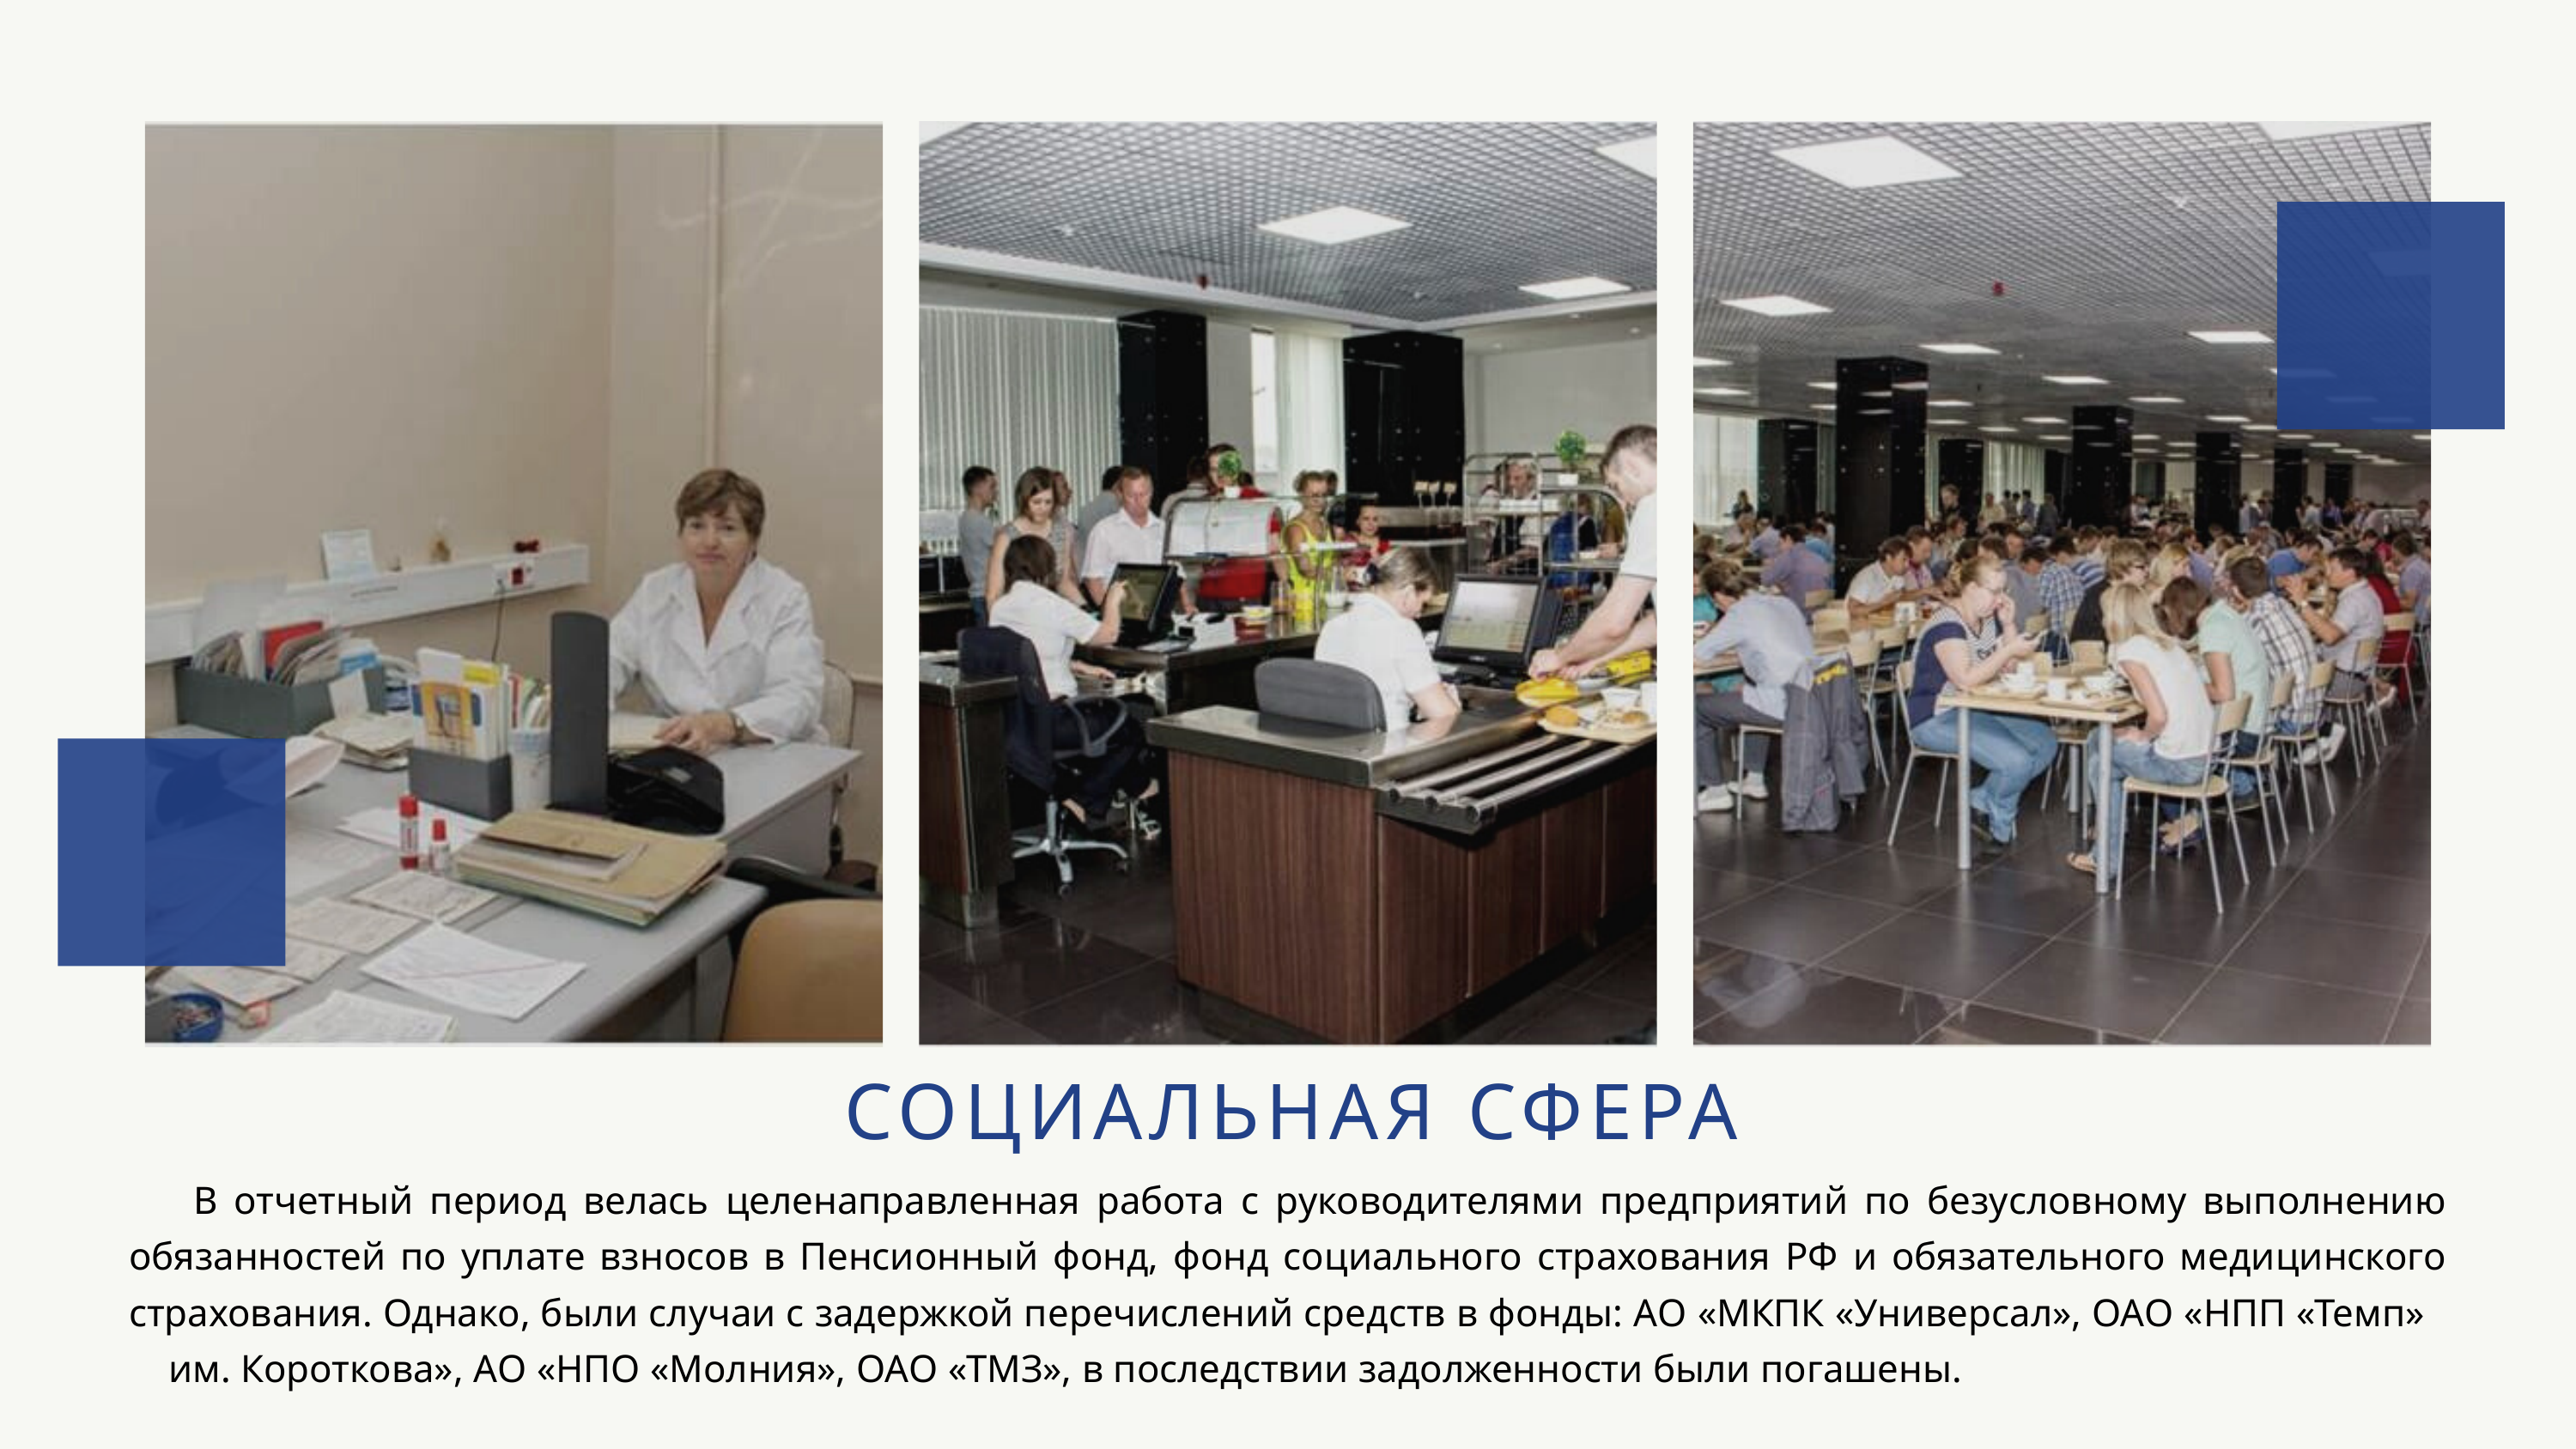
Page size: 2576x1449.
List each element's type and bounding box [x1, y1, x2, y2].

text_box [58, 121, 2506, 1397]
